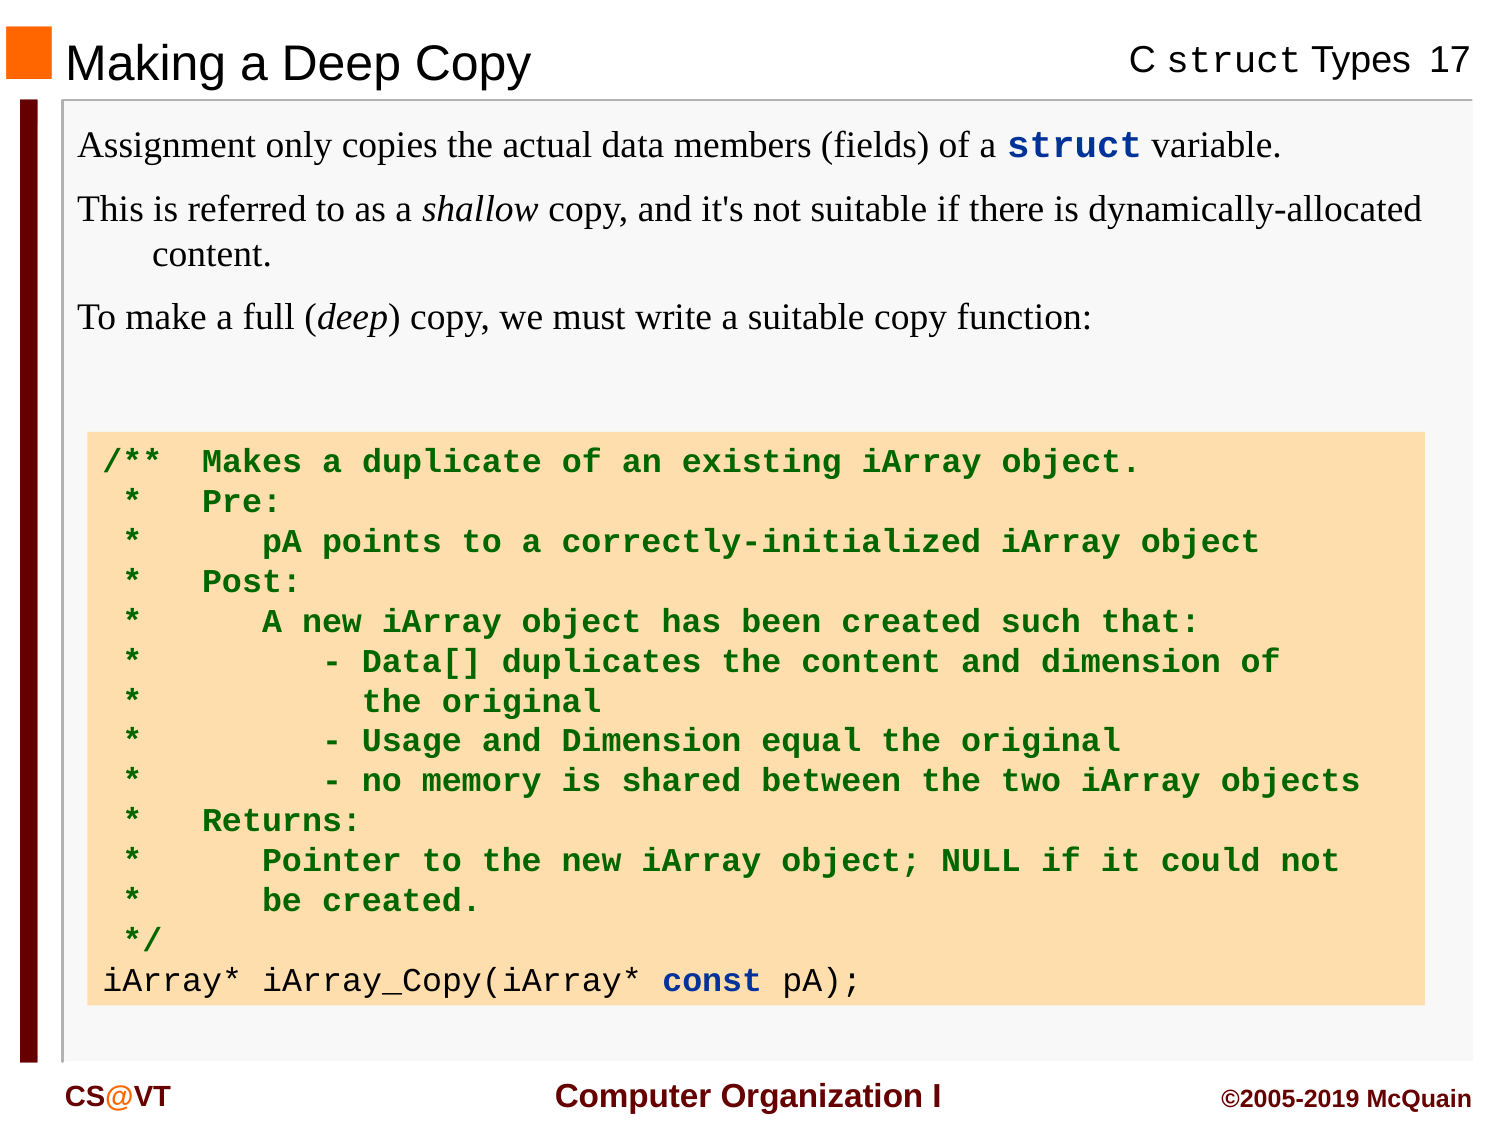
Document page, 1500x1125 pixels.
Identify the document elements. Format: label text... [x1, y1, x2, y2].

text_box /** Makes a duplicate of an existing iArray object. * Pre: * pA points to a correctly-initialized iArray object * Post: * A new iArray object has been created such that: * - Data[] duplicates the content and dimension of * the original * - Usage and Dimension equal the original * - no memory is shared between the two iArray objects * Returns: * Pointer to the new iArray object; NULL if it could not * be created. */ iArray* iArray_Copy(iArray* const pA); [87, 431, 1425, 1006]
text_box Assignment only copies the actual data members (fields) of a struct variable. This is referred to as a shallow copy, and it's not suitable if there is dynamically-allocated content. To make a full (deep) copy, we must write a suitable copy function: [62, 112, 1475, 345]
title Making a Deep Copy [50, 31, 1000, 88]
